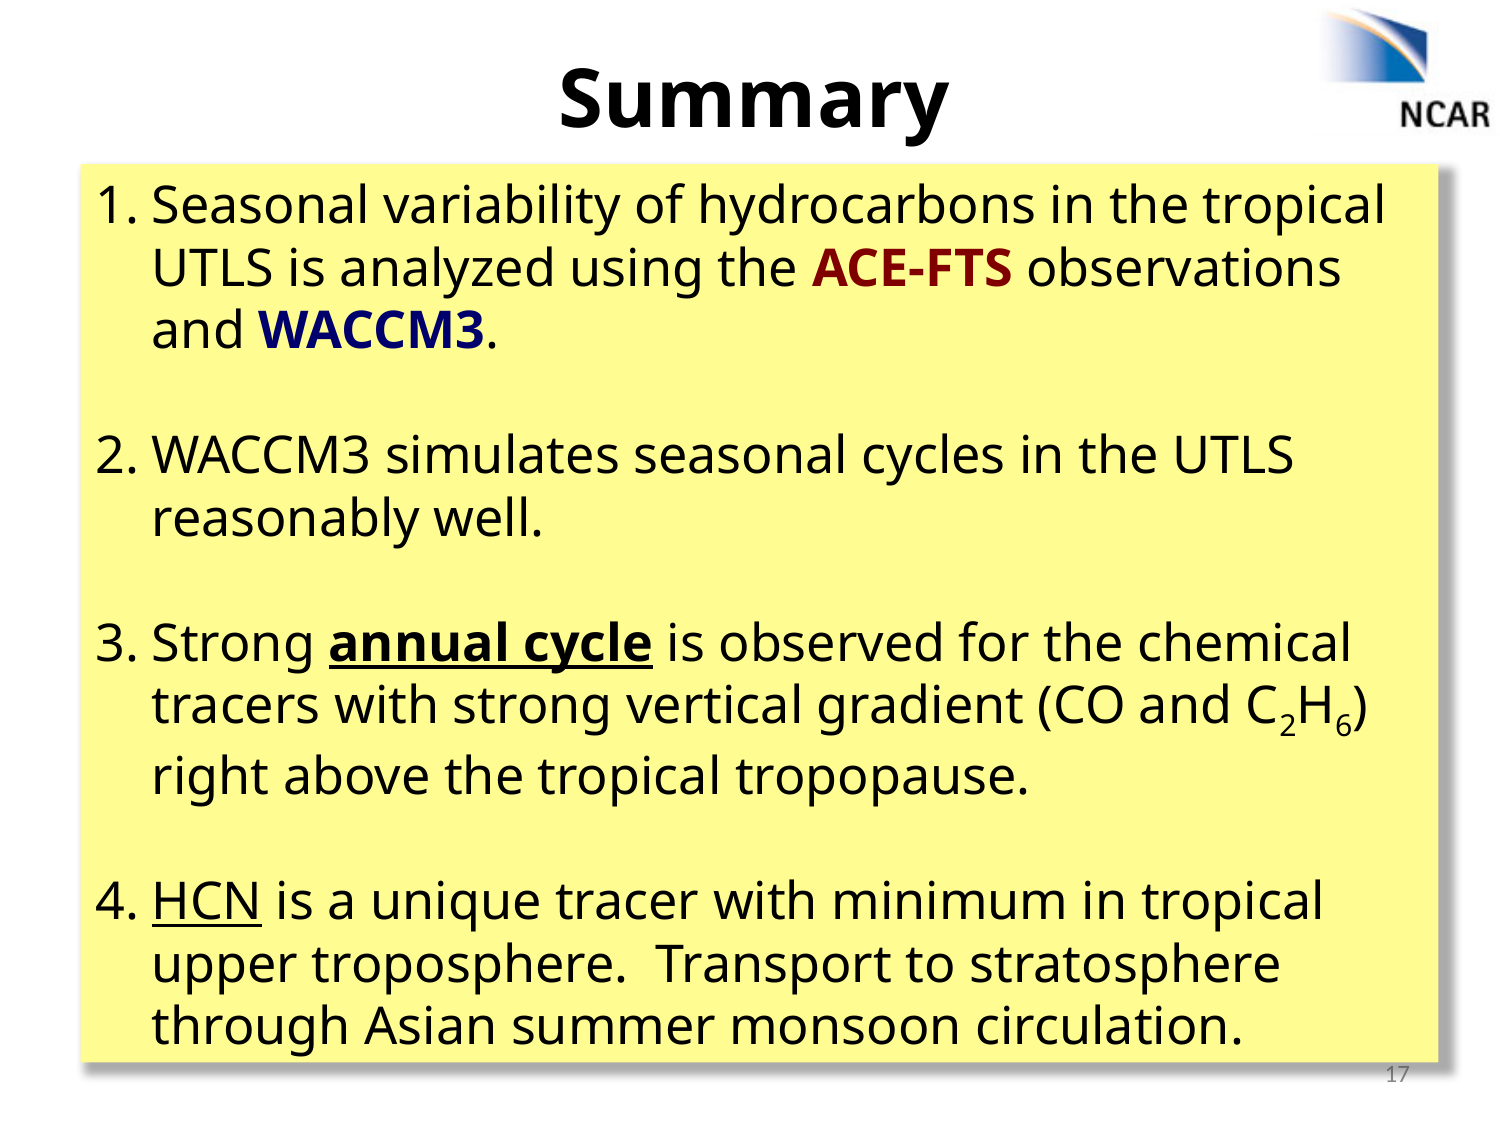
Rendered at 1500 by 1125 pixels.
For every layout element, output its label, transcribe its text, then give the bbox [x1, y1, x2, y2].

title Summary [110, 38, 1399, 152]
text_box Seasonal variability of hydrocarbons in the tropical UTLS is analyzed using the ACE-FTS observations and WACCM3. WACCM3 simulates seasonal cycles in the UTLS reasonably well. Strong annual cycle is observed for the chemical tracers with strong vertical gradient (CO and C2H6) right above the tropical tropopause. HCN is a unique tracer with minimum in tropical upper troposphere. Transport to stratosphere through Asian summer monsoon circulation. [80, 164, 1439, 1063]
slide_number 17 [1074, 1042, 1425, 1103]
picture [1307, 0, 1500, 137]
